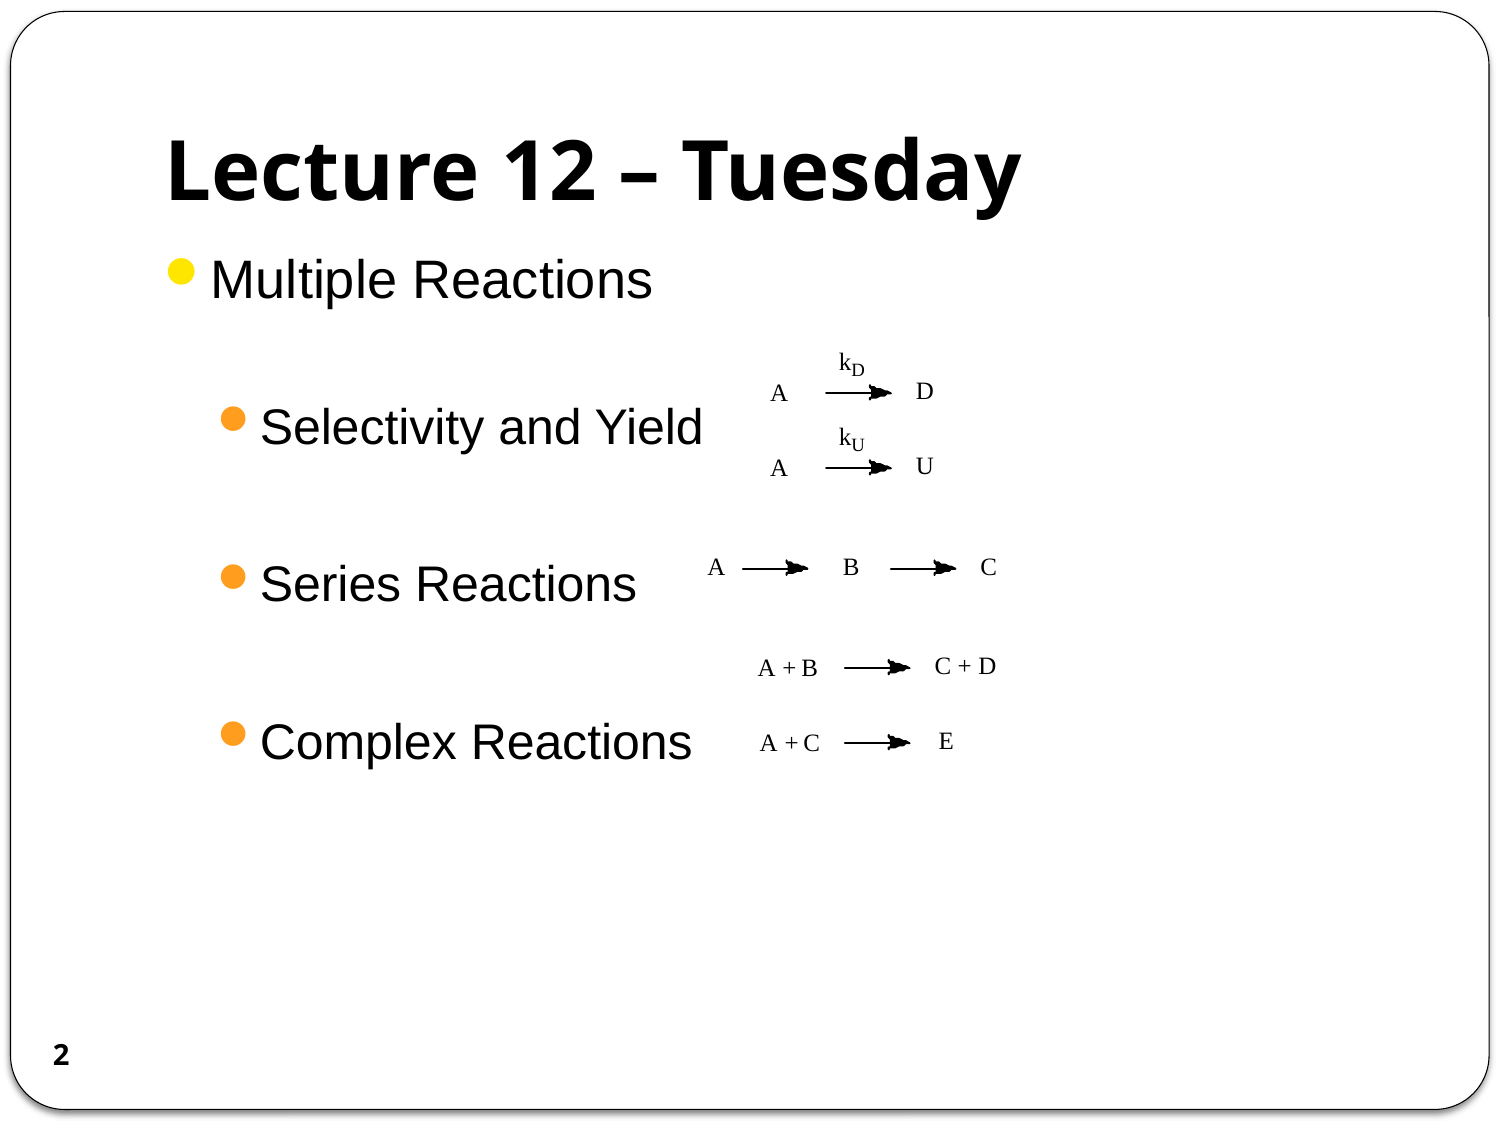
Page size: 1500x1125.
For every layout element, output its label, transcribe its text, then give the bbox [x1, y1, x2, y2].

picture [765, 345, 939, 488]
title Lecture 12 – Tuesday [150, 45, 1425, 233]
list Multiple Reactions Selectivity and Yield Series Reactions Complex Reactions [150, 237, 1425, 988]
slide_number 2 [23, 1018, 99, 1094]
picture [752, 649, 1002, 763]
picture [703, 549, 1002, 586]
